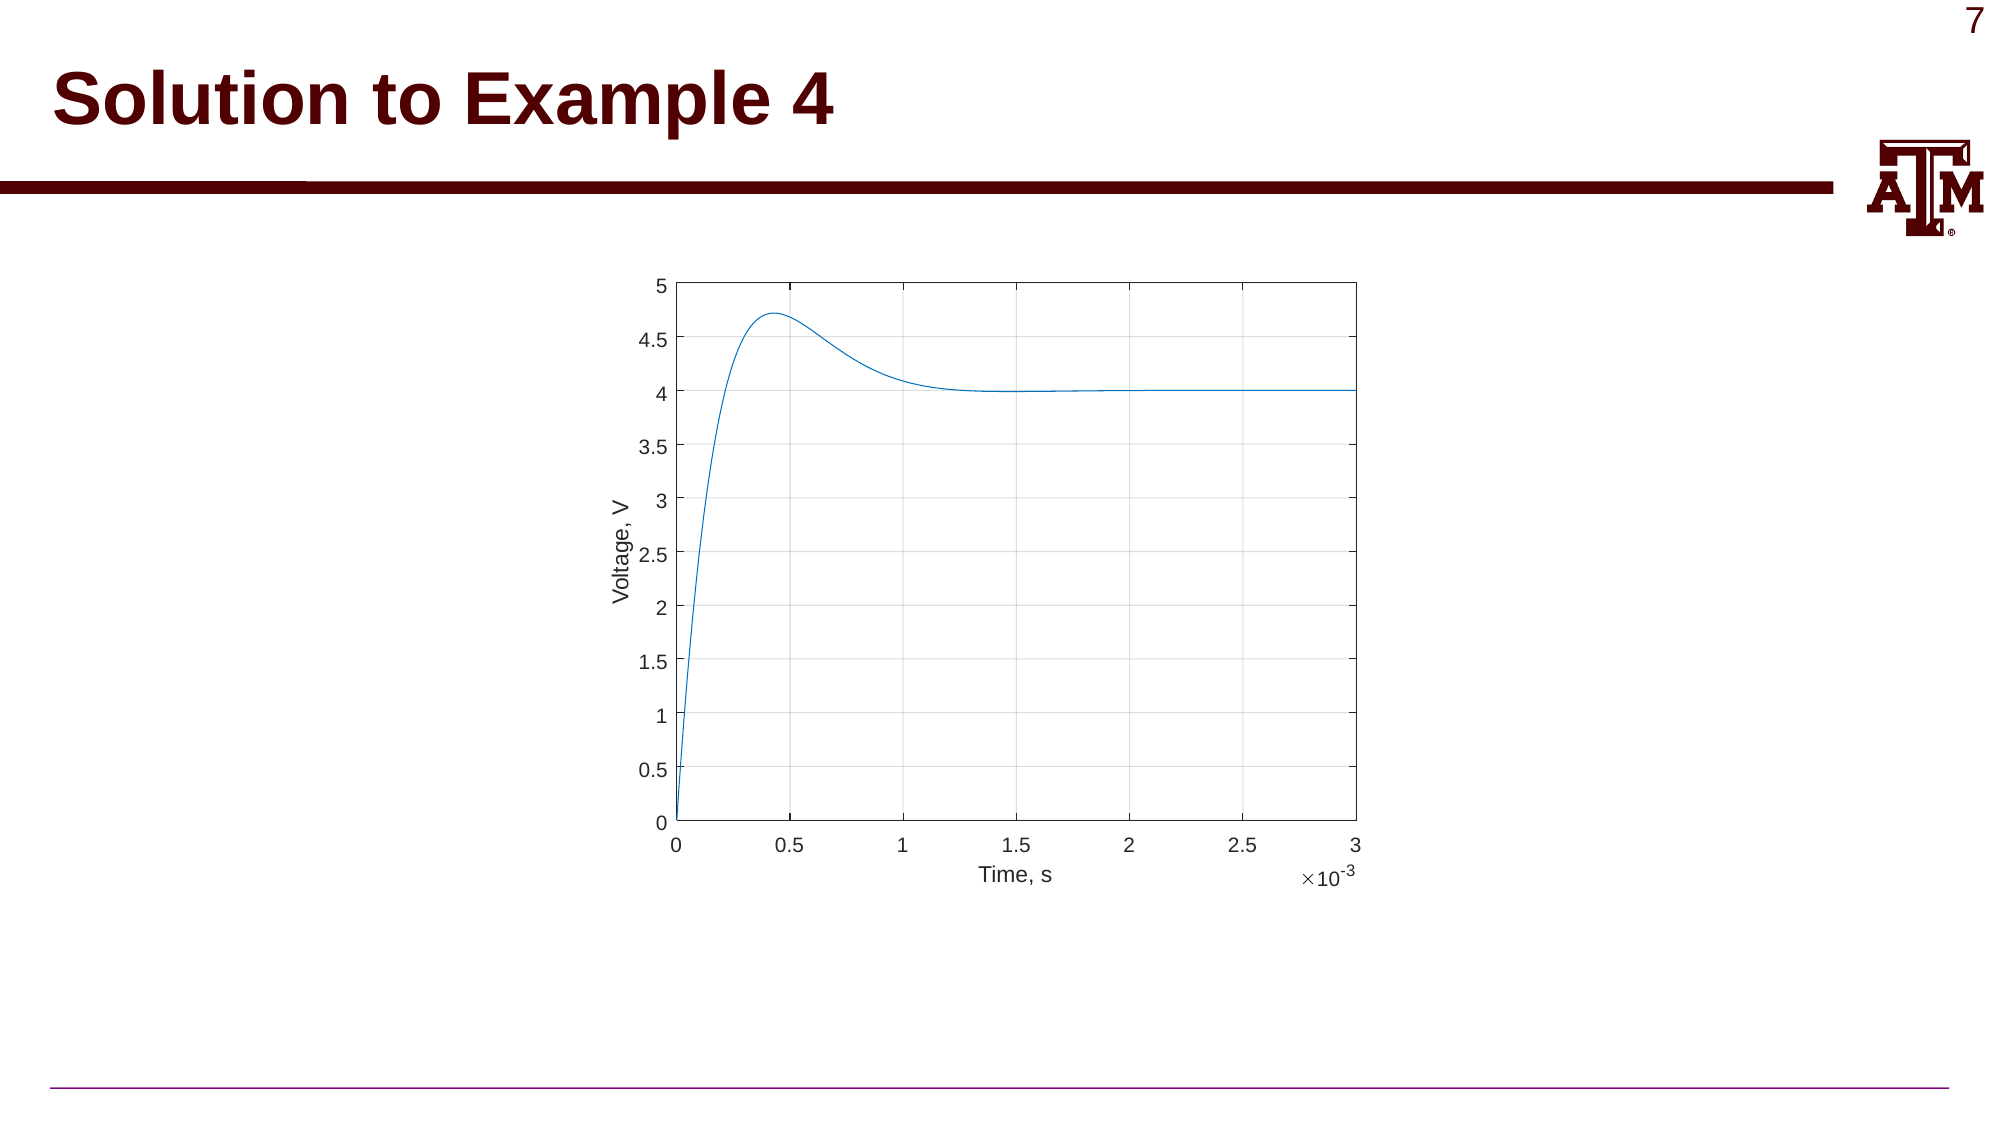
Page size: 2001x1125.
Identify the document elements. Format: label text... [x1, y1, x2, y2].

picture [1850, 112, 2000, 263]
title Solution to Example 4 [37, 12, 1826, 189]
picture [562, 234, 1438, 891]
